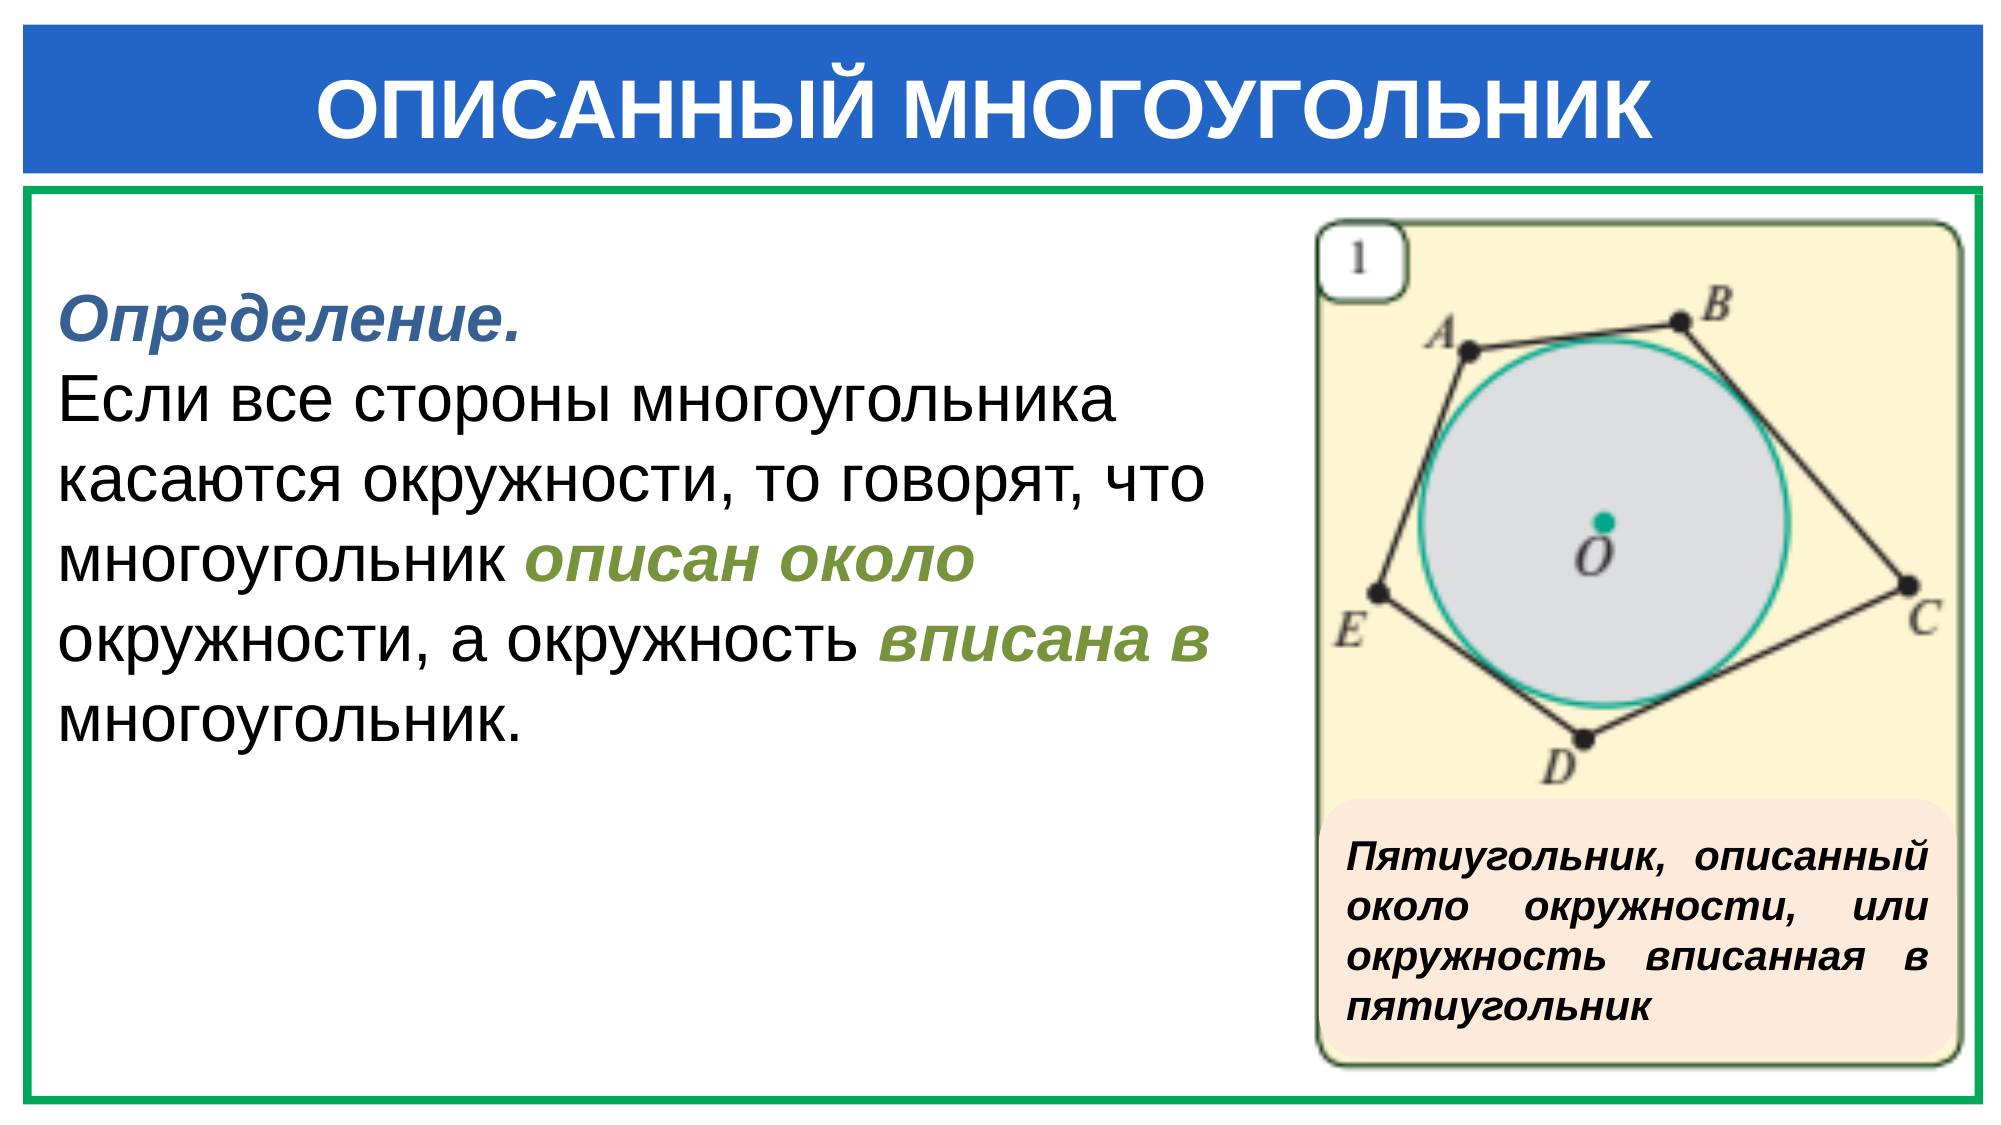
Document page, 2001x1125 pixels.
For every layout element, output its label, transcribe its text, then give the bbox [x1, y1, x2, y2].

text_box Определение. Если все стороны многоугольника касаются окружности, то говорят, что многоугольник описан около окружности, а окружность вписана в многоугольник. [43, 267, 1260, 822]
picture [1313, 216, 1966, 1076]
text_box ОПИСАННЫЙ МНОГОУГОЛЬНИК [1, 49, 1963, 161]
